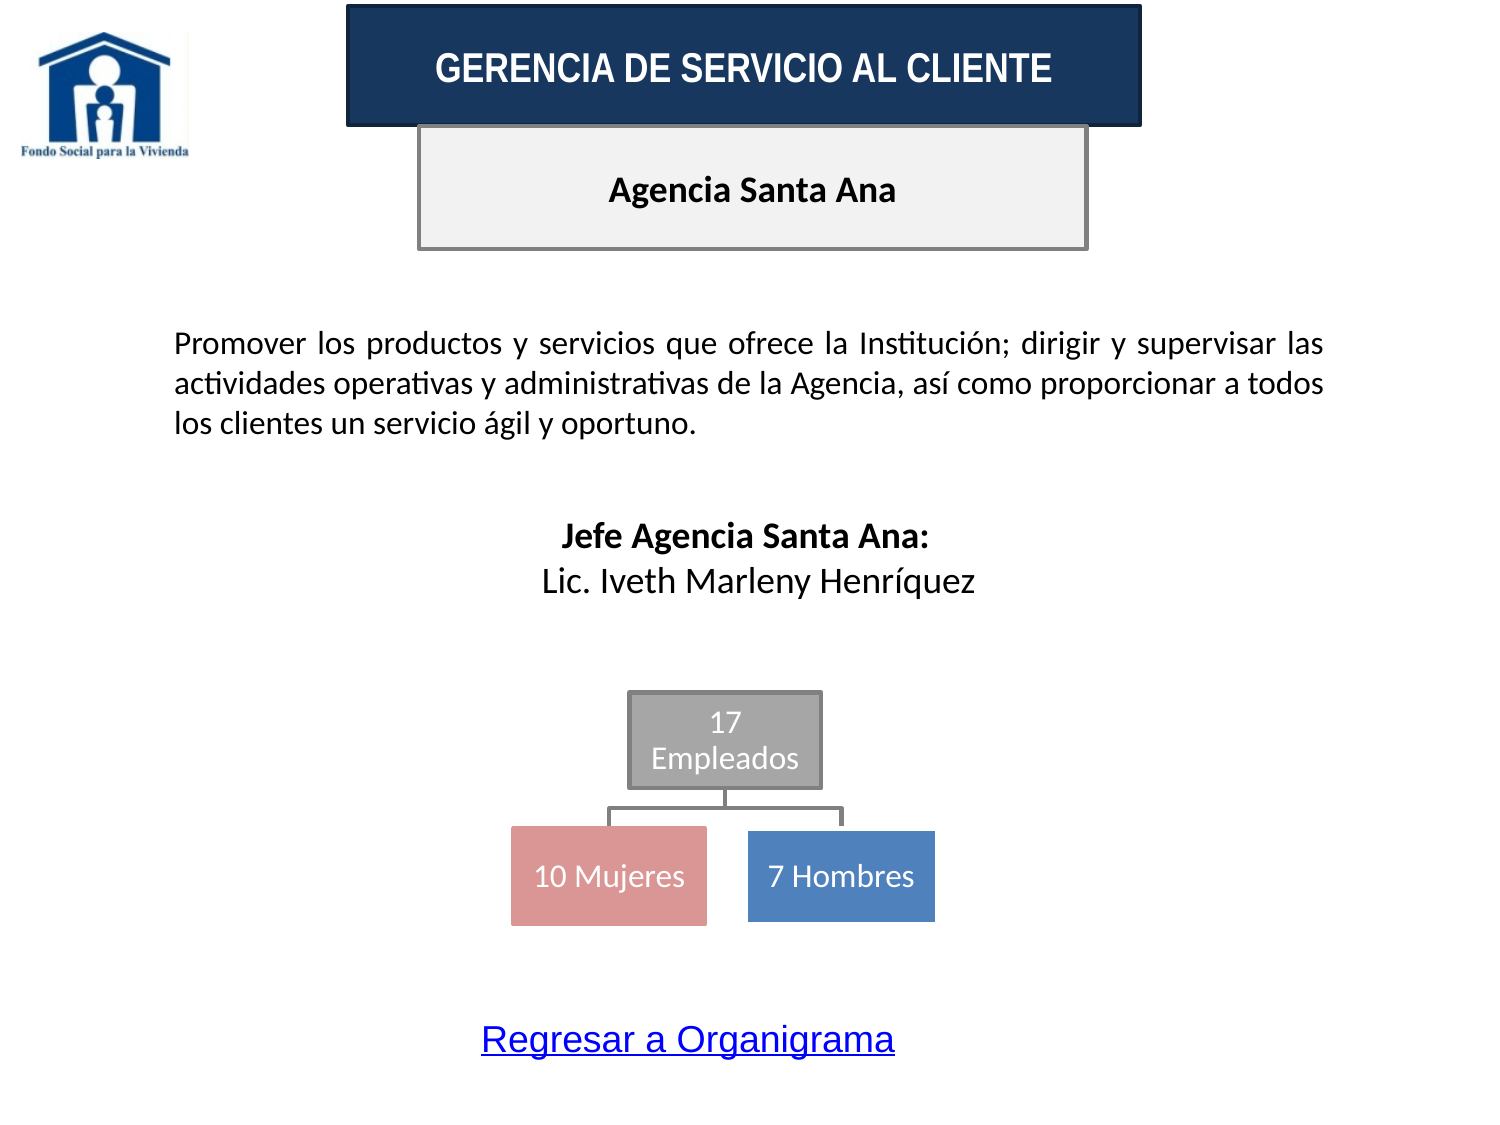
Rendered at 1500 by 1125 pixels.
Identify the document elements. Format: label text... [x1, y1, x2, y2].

text_box Regresar a Organigrama [466, 1007, 957, 1067]
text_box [478, 692, 973, 925]
text_box Promover los productos y servicios que ofrece la Institución; dirigir y supervisar las actividades operativas y administrativas de la Agencia, así como proporcionar a todos los clientes un servicio ágil y oportuno. [159, 313, 1341, 449]
text_box Agencia Santa Ana [417, 124, 1089, 251]
text_box Jefe Agencia Santa Ana: Lic. Iveth Marleny Henríquez [436, 503, 1081, 609]
picture [21, 32, 190, 159]
text_box GERENCIA DE SERVICIO AL CLIENTE [346, 4, 1142, 127]
